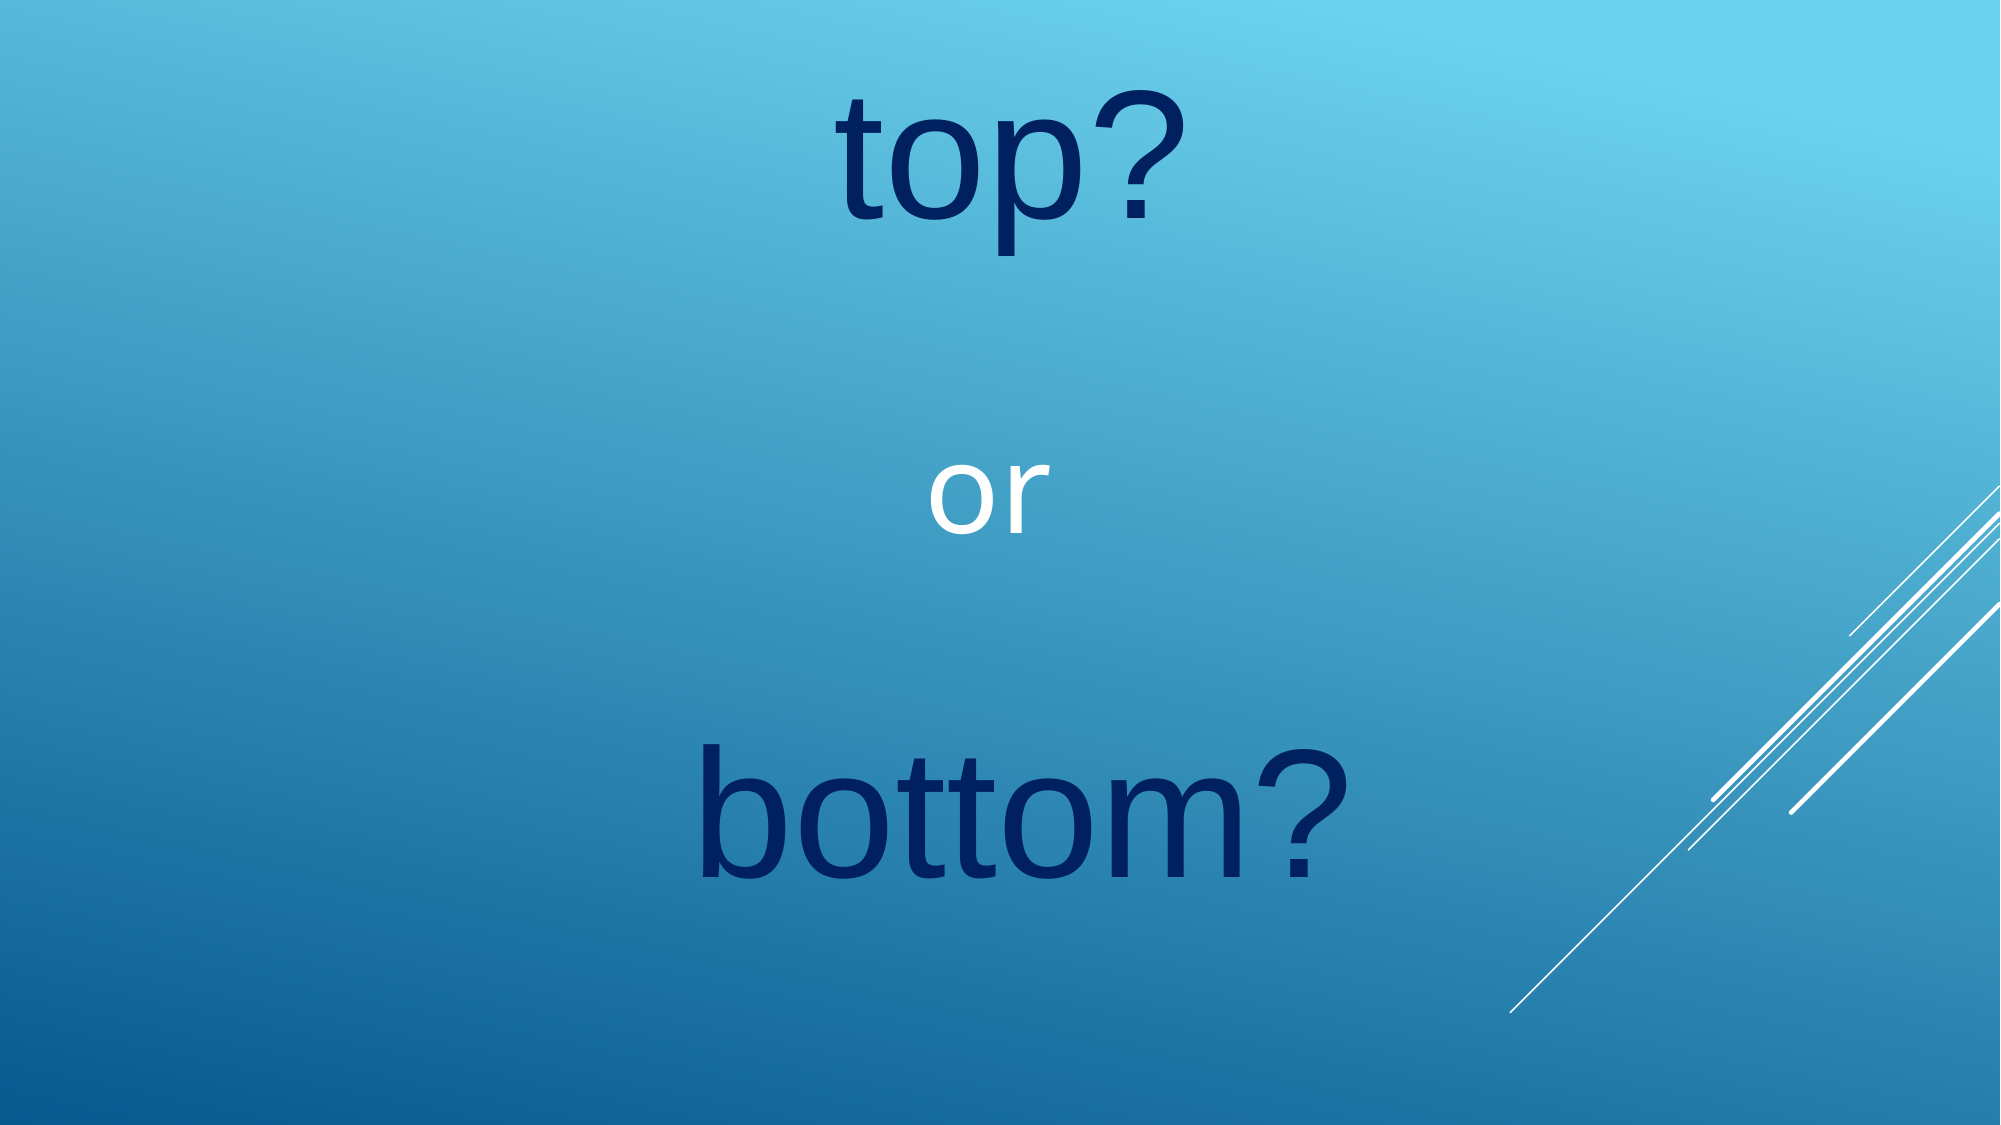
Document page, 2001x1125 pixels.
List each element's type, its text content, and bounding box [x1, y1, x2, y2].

text_box top? [818, 27, 1279, 313]
list bottom? [676, 686, 1387, 1023]
text_box or [909, 401, 1067, 567]
